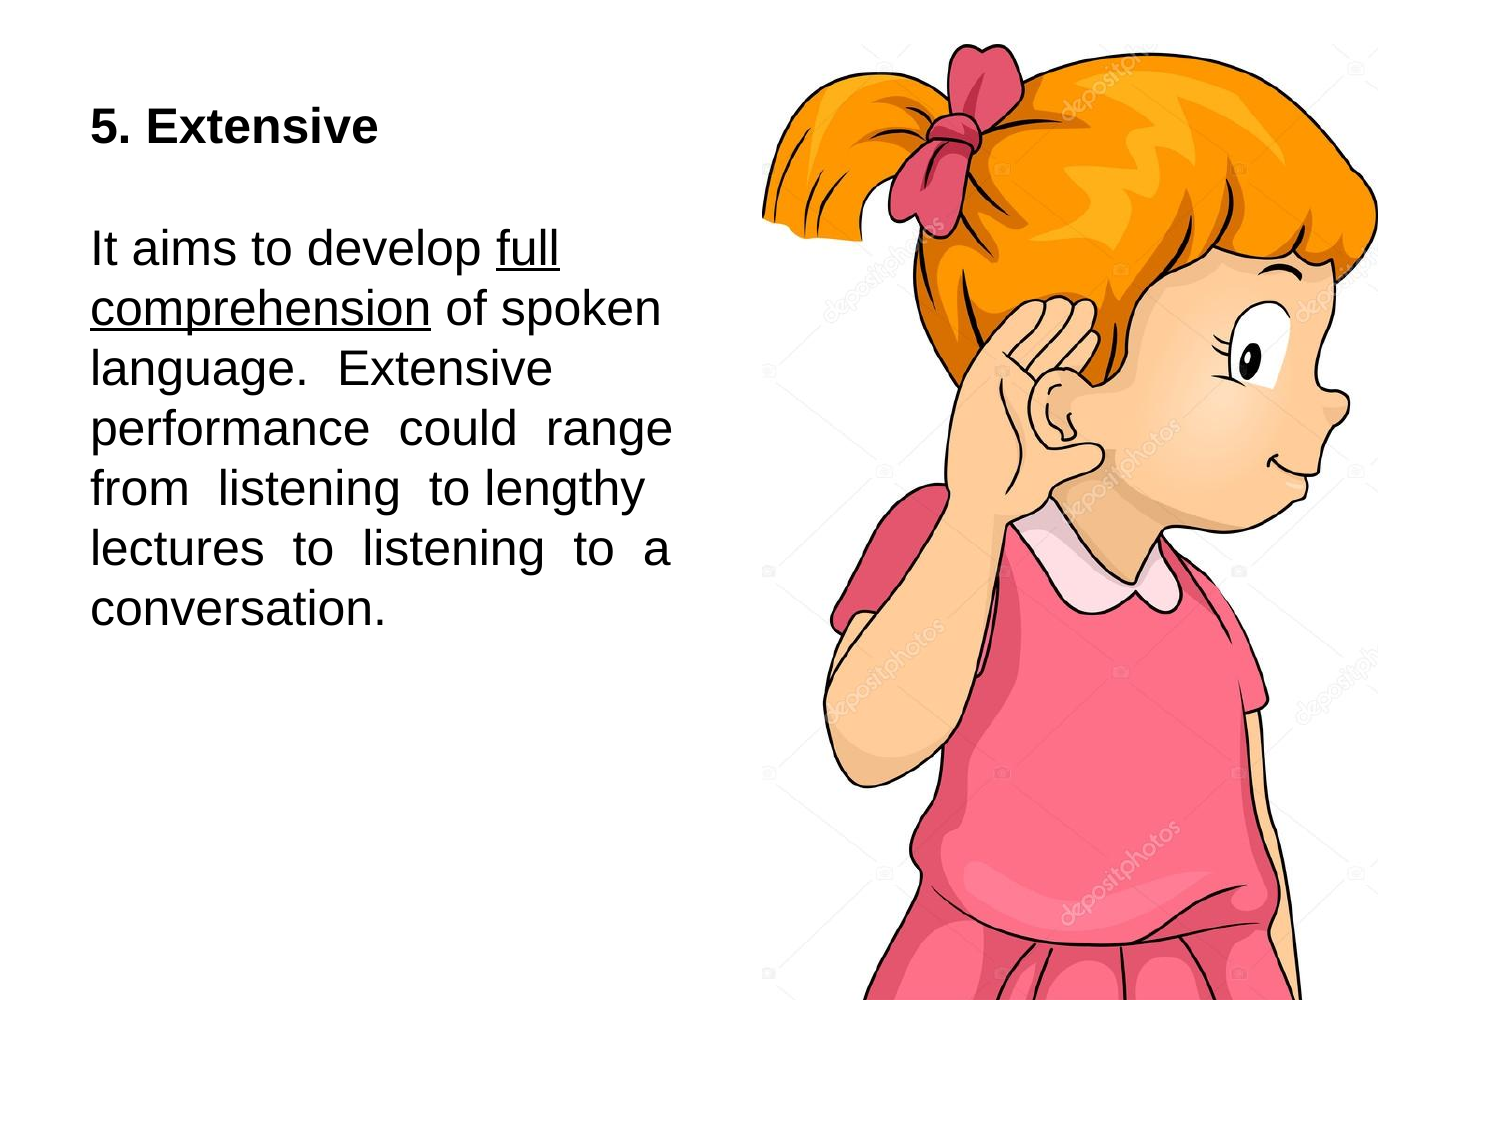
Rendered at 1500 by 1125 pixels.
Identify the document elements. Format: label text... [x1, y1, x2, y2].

list It aims to develop full comprehension of spoken language. Extensive performance could range from listening to lengthy lectures to listening to a conversation. [75, 208, 750, 1005]
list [761, 44, 1378, 1000]
title 5. Extensive [75, 44, 569, 161]
